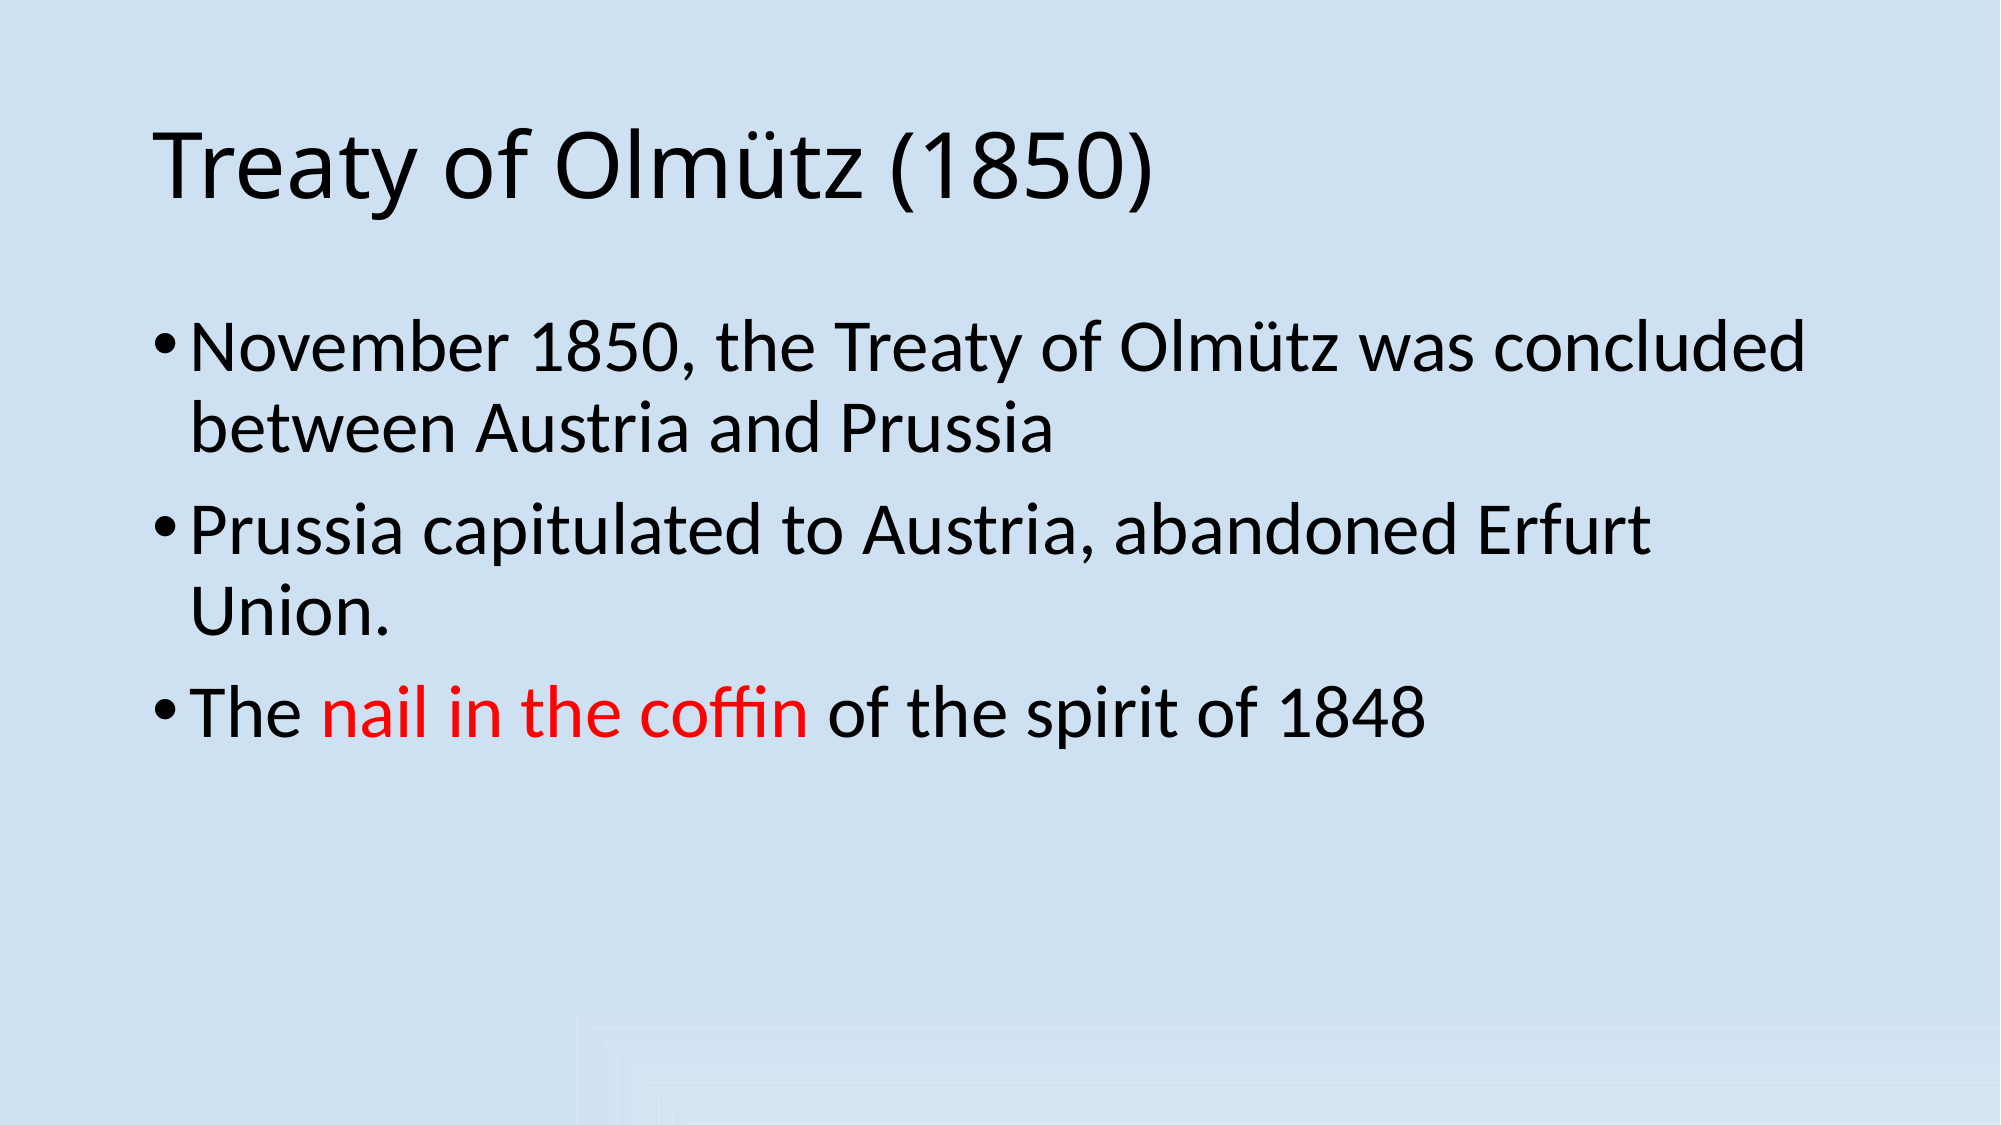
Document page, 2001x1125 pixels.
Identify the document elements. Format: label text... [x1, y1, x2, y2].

title Treaty of Olmütz (1850) [137, 59, 1863, 278]
list November 1850, the Treaty of Olmütz was concluded between Austria and Prussia Prussia capitulated to Austria, abandoned Erfurt Union. The nail in the coffin of the spirit of 1848 [137, 299, 1863, 1014]
